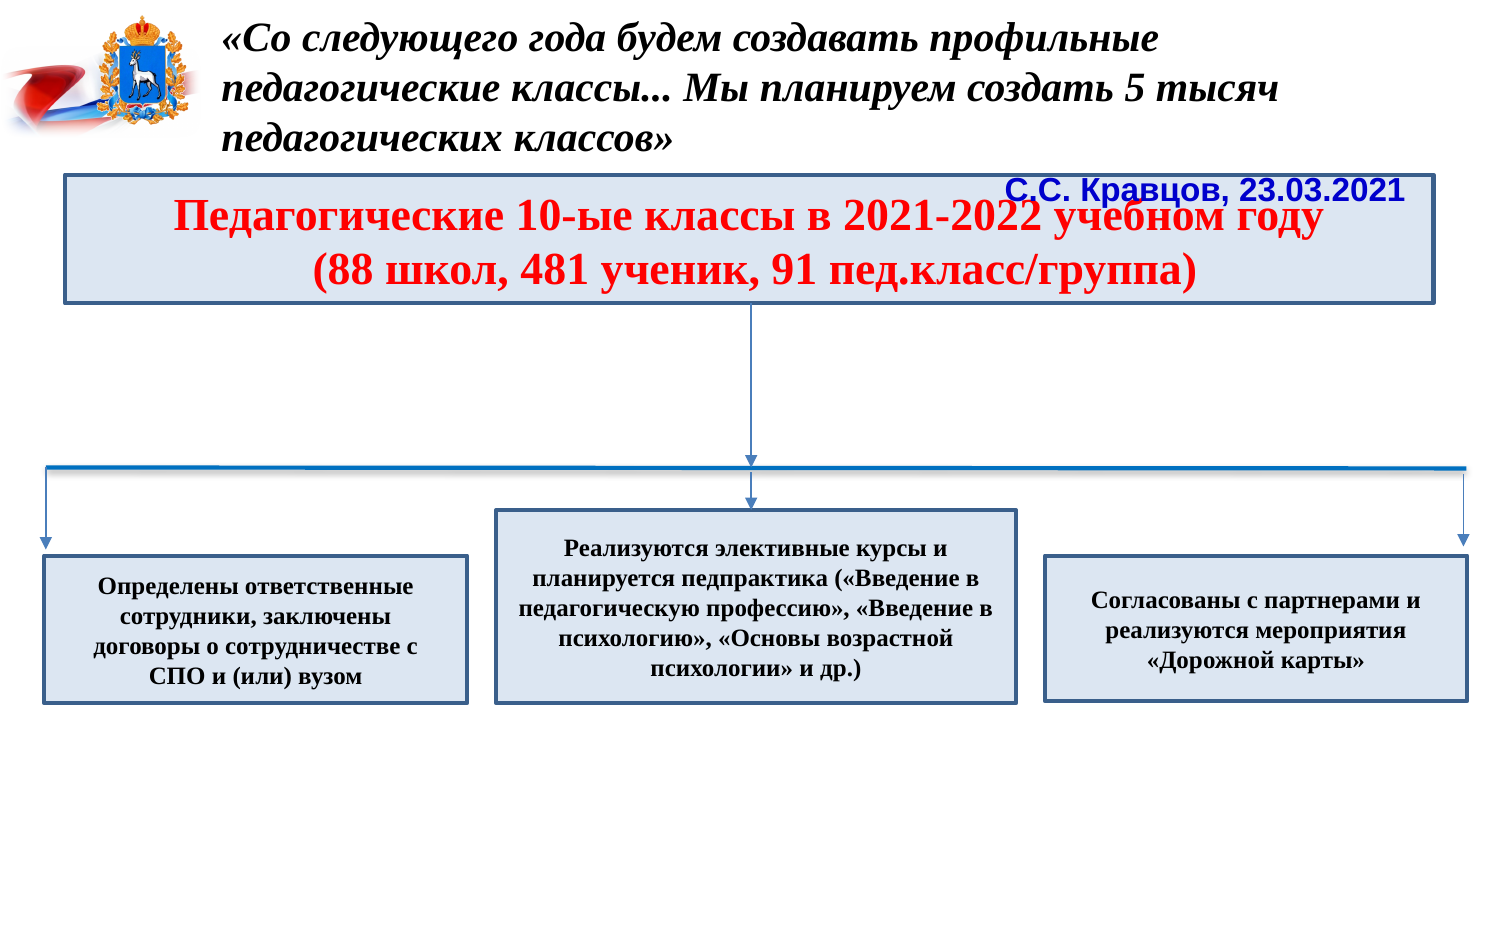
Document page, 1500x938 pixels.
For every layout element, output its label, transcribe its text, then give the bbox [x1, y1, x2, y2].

text_box Согласованы с партнерами и реализуются мероприятия «Дорожной карты» [1043, 554, 1469, 703]
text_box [0, 11, 231, 139]
text_box Педагогические 10-ые классы в 2021-2022 учебном году (88 школ, 481 ученик, 91 пед.класс/группа) [63, 173, 1436, 305]
text_box Реализуются элективные курсы и планируется педпрактика («Введение в педагогическую профессию», «Введение в психологию», «Основы возрастной психологии» и др.) [494, 508, 1018, 705]
text_box Определены ответственные сотрудники, заключены договоры о сотрудничестве с СПО и (или) вузом [42, 554, 469, 705]
text_box «Со следующего года будем создавать профильные педагогические классы... Мы планируем создать 5 тысяч педагогических классов» С.С. Кравцов, 23.03.2021 [206, 1, 1464, 217]
